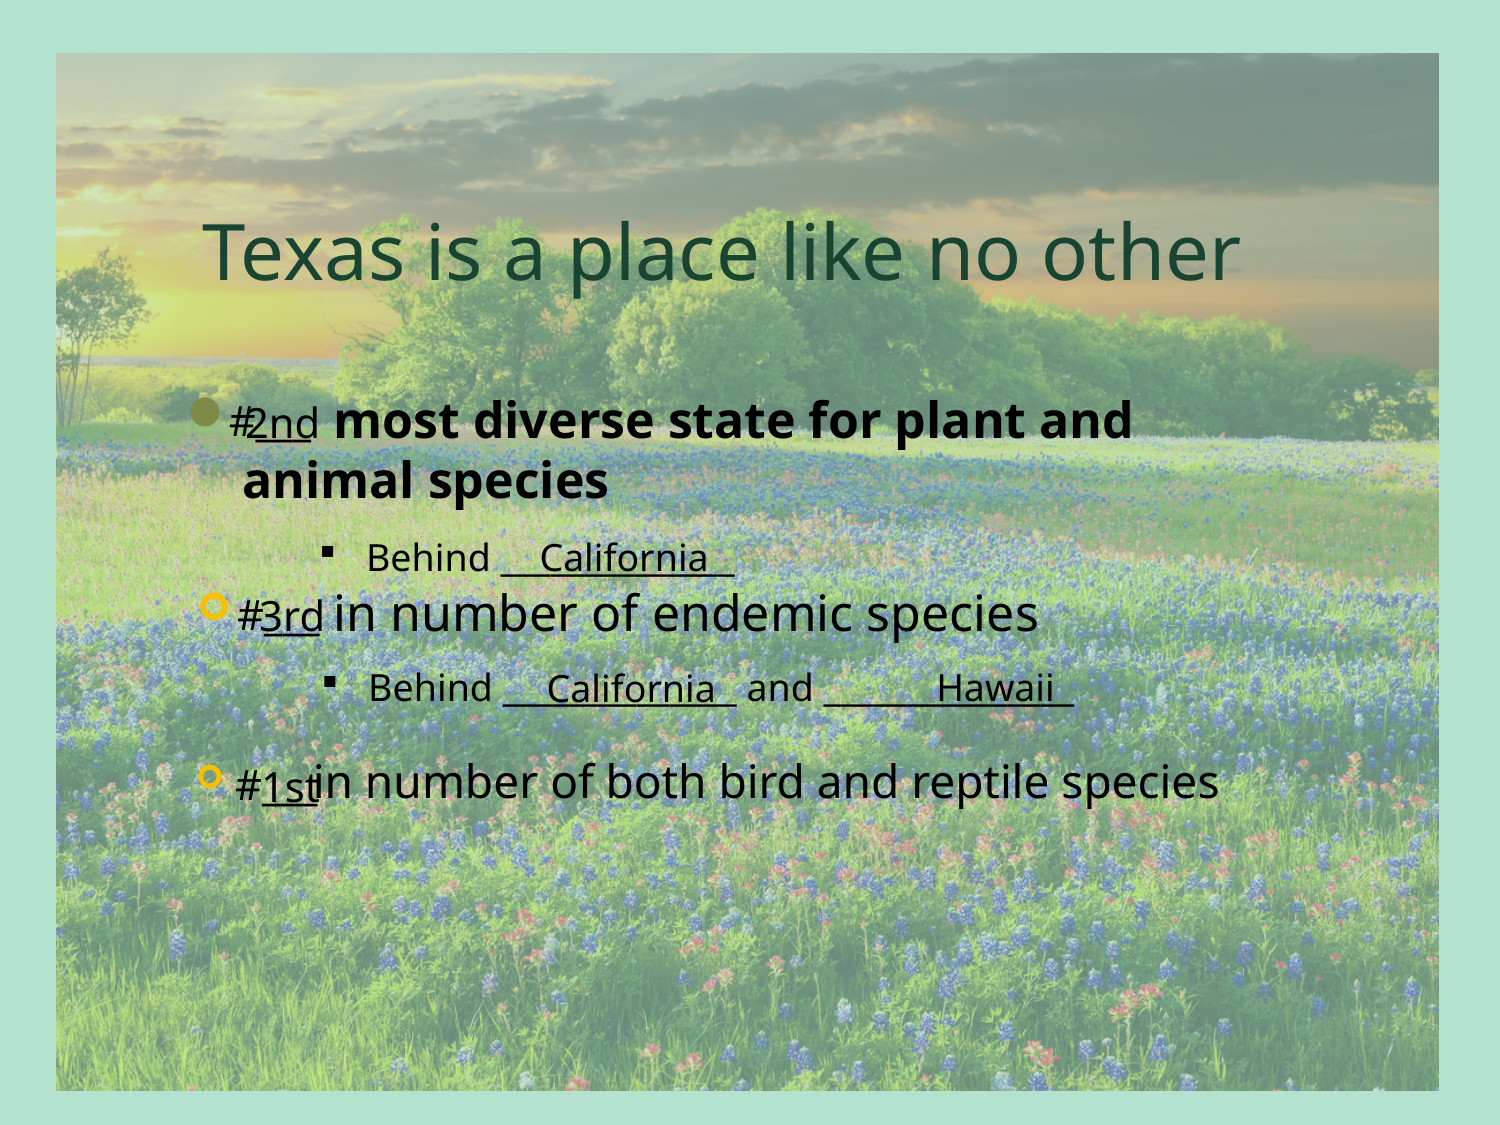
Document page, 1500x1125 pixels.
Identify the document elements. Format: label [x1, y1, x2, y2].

picture [55, 53, 1439, 1091]
